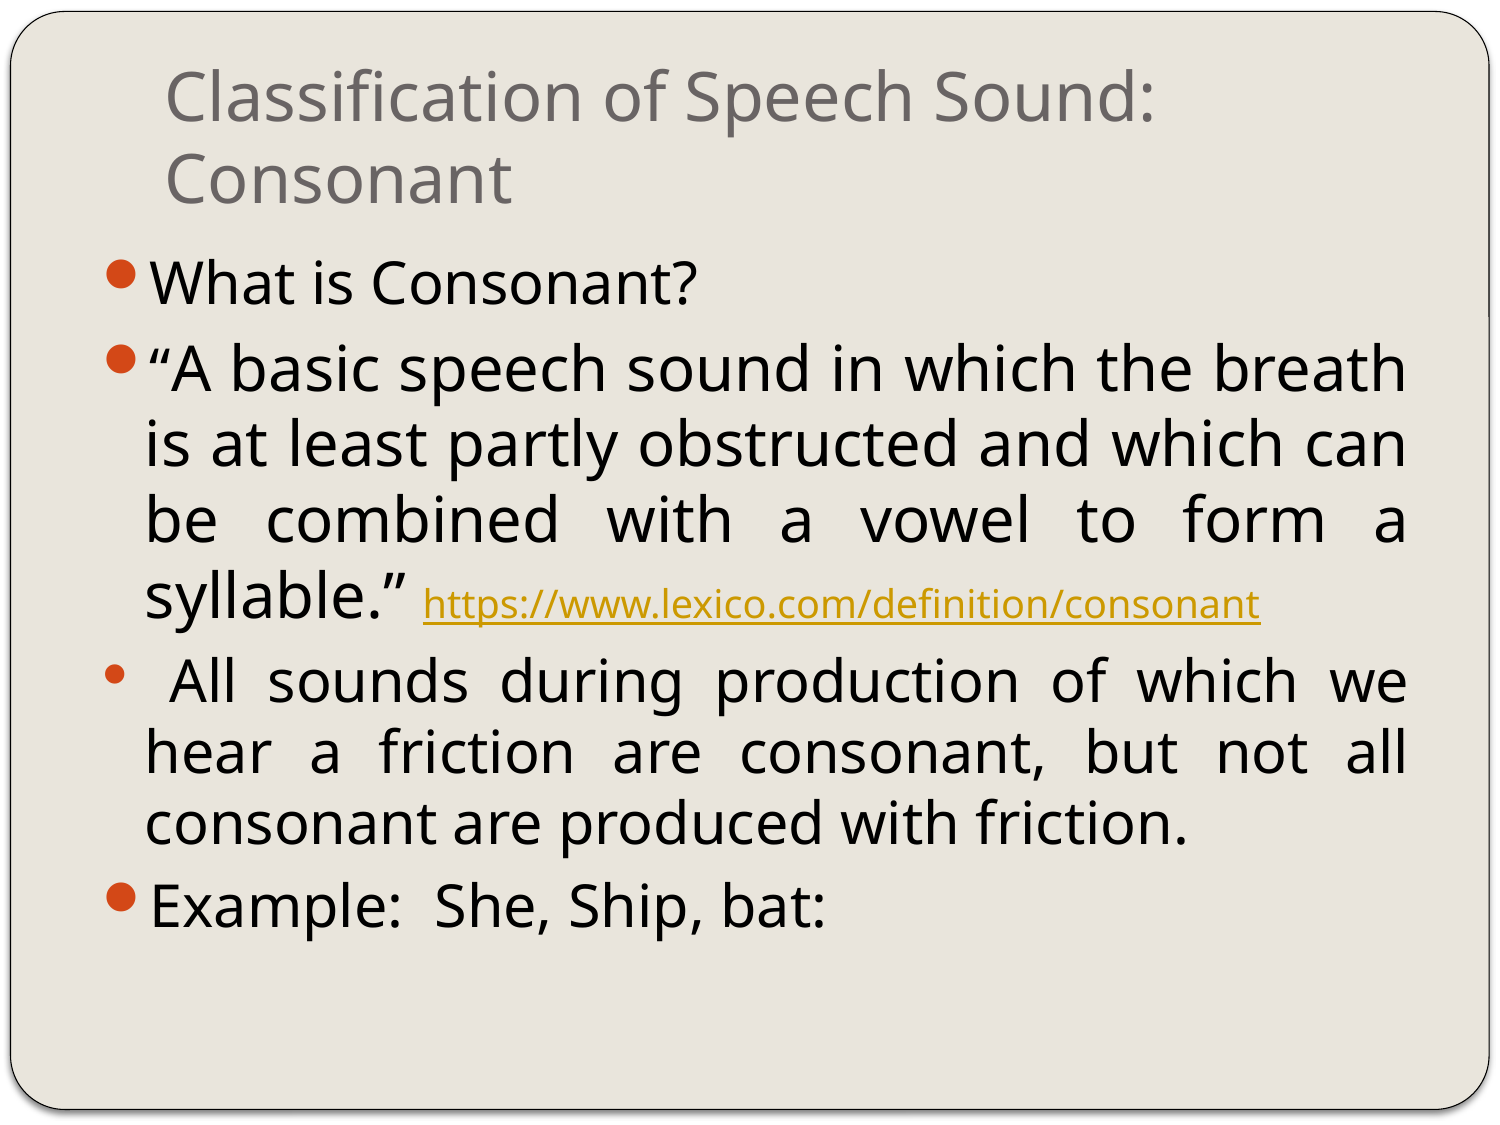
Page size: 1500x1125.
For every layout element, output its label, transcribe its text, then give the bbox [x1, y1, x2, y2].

list What is Consonant? “A basic speech sound in which the breath is at least partly obstructed and which can be combined with a vowel to form a syllable.” https://www.lexico.com/definition/consonant All sounds during production of which we hear a friction are consonant, but not all consonant are produced with friction. Example: She, Ship, bat: [87, 237, 1425, 988]
title Classification of Speech Sound: Consonant [150, 45, 1425, 233]
